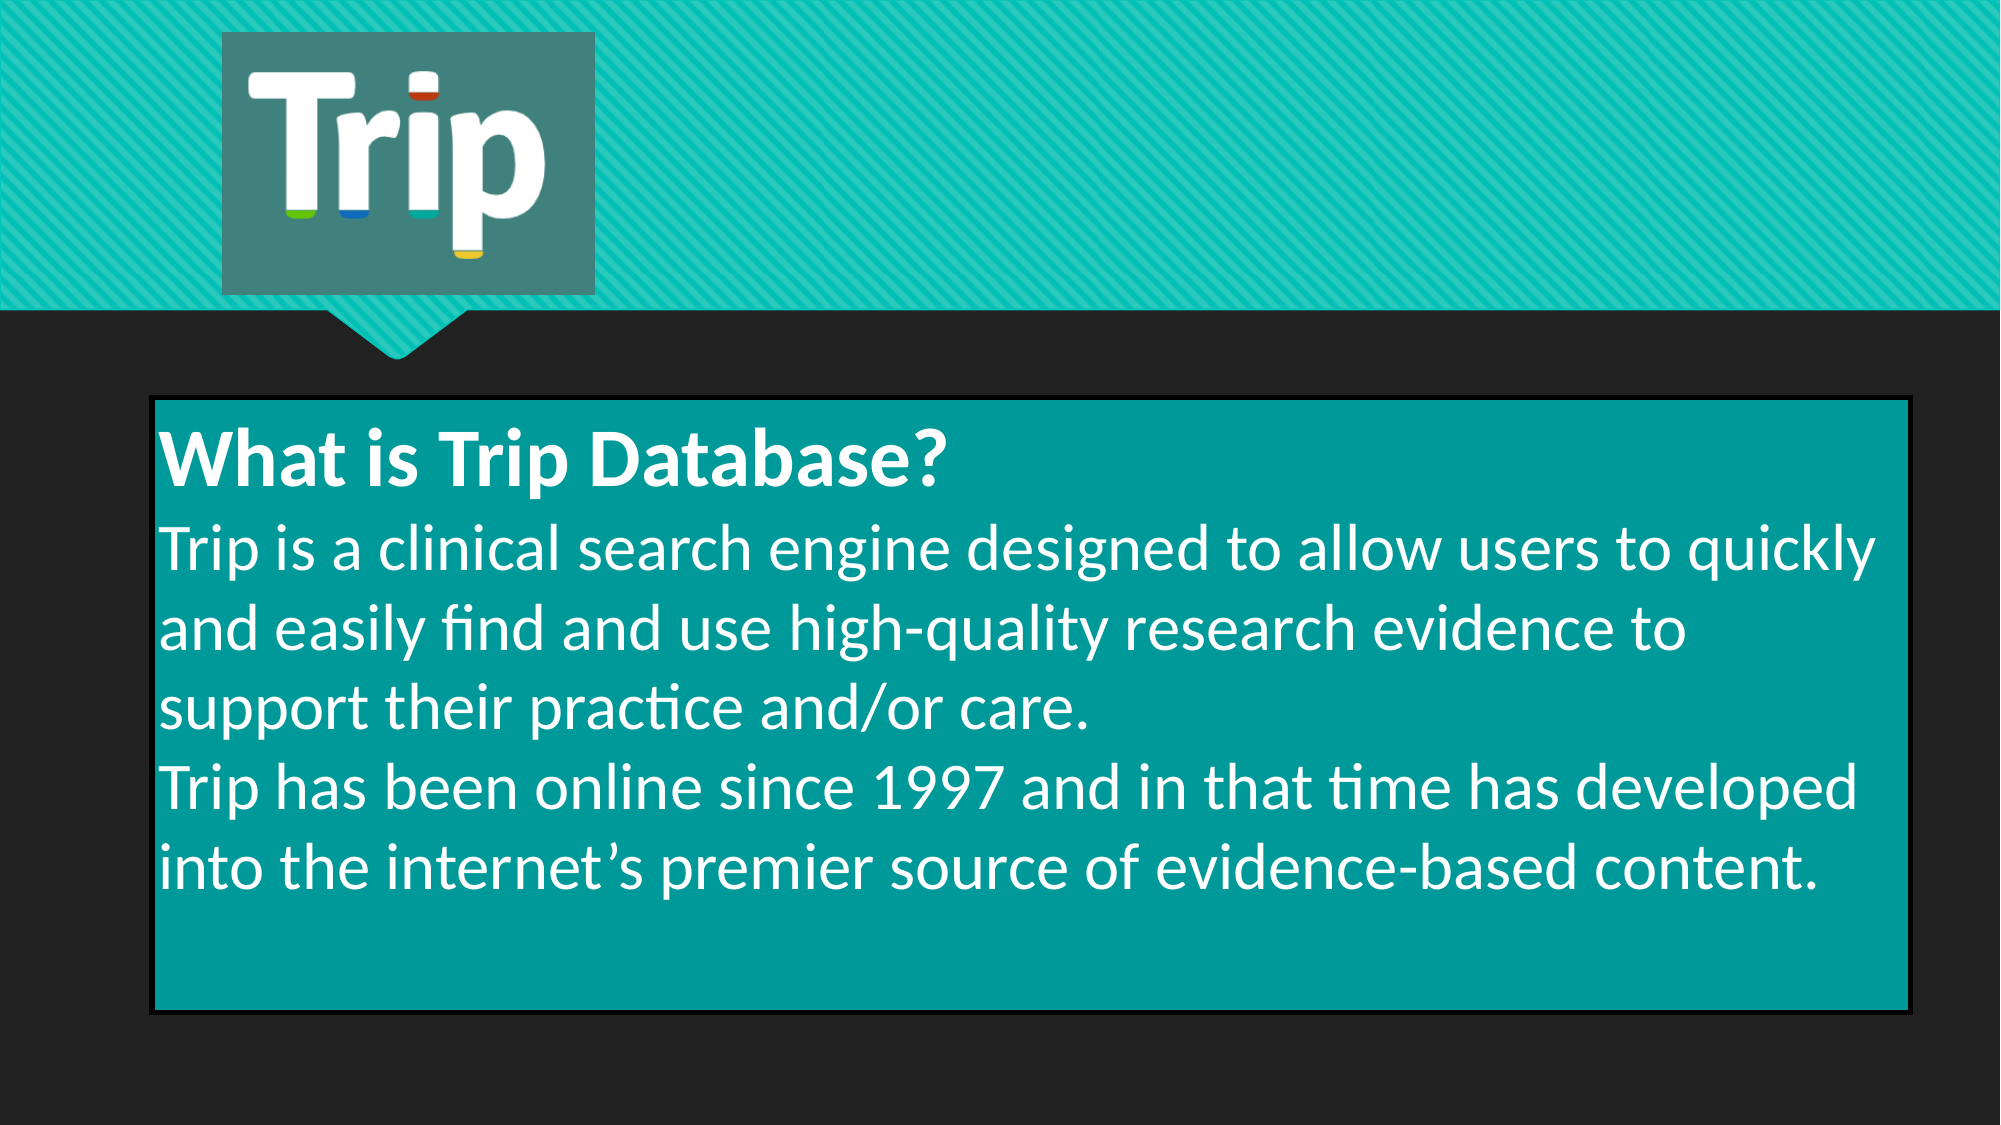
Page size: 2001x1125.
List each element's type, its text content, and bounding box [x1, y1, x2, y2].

picture [221, 32, 595, 296]
text_box What is Trip Database? Trip is a clinical search engine designed to allow users to quickly and easily find and use high-quality research evidence to support their practice and/or care. Trip has been online since 1997 and in that time has developed into the internet’s premier source of evidence-based content. [152, 397, 1911, 1013]
